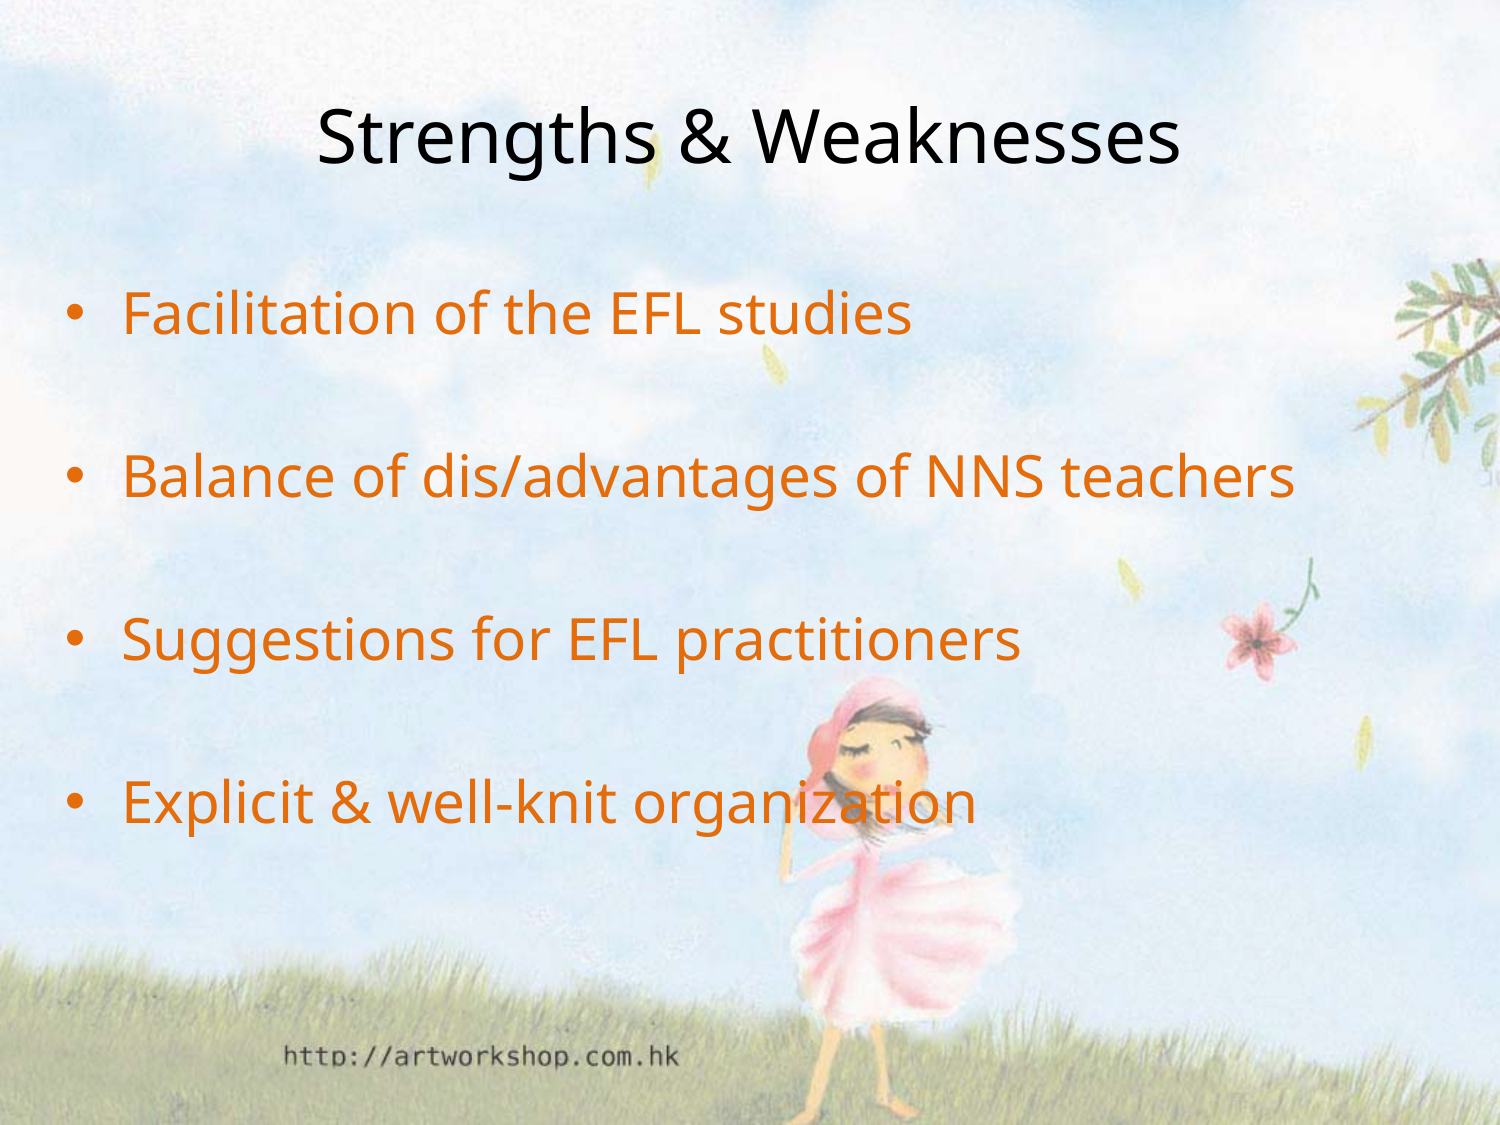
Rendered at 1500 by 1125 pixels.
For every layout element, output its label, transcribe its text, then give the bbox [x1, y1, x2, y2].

title Strengths & Weaknesses [75, 39, 1425, 228]
list Facilitation of the EFL studies Balance of dis/advantages of NNS teachers Suggestions for EFL practitioners Explicit & well-knit organization [49, 268, 1474, 1061]
